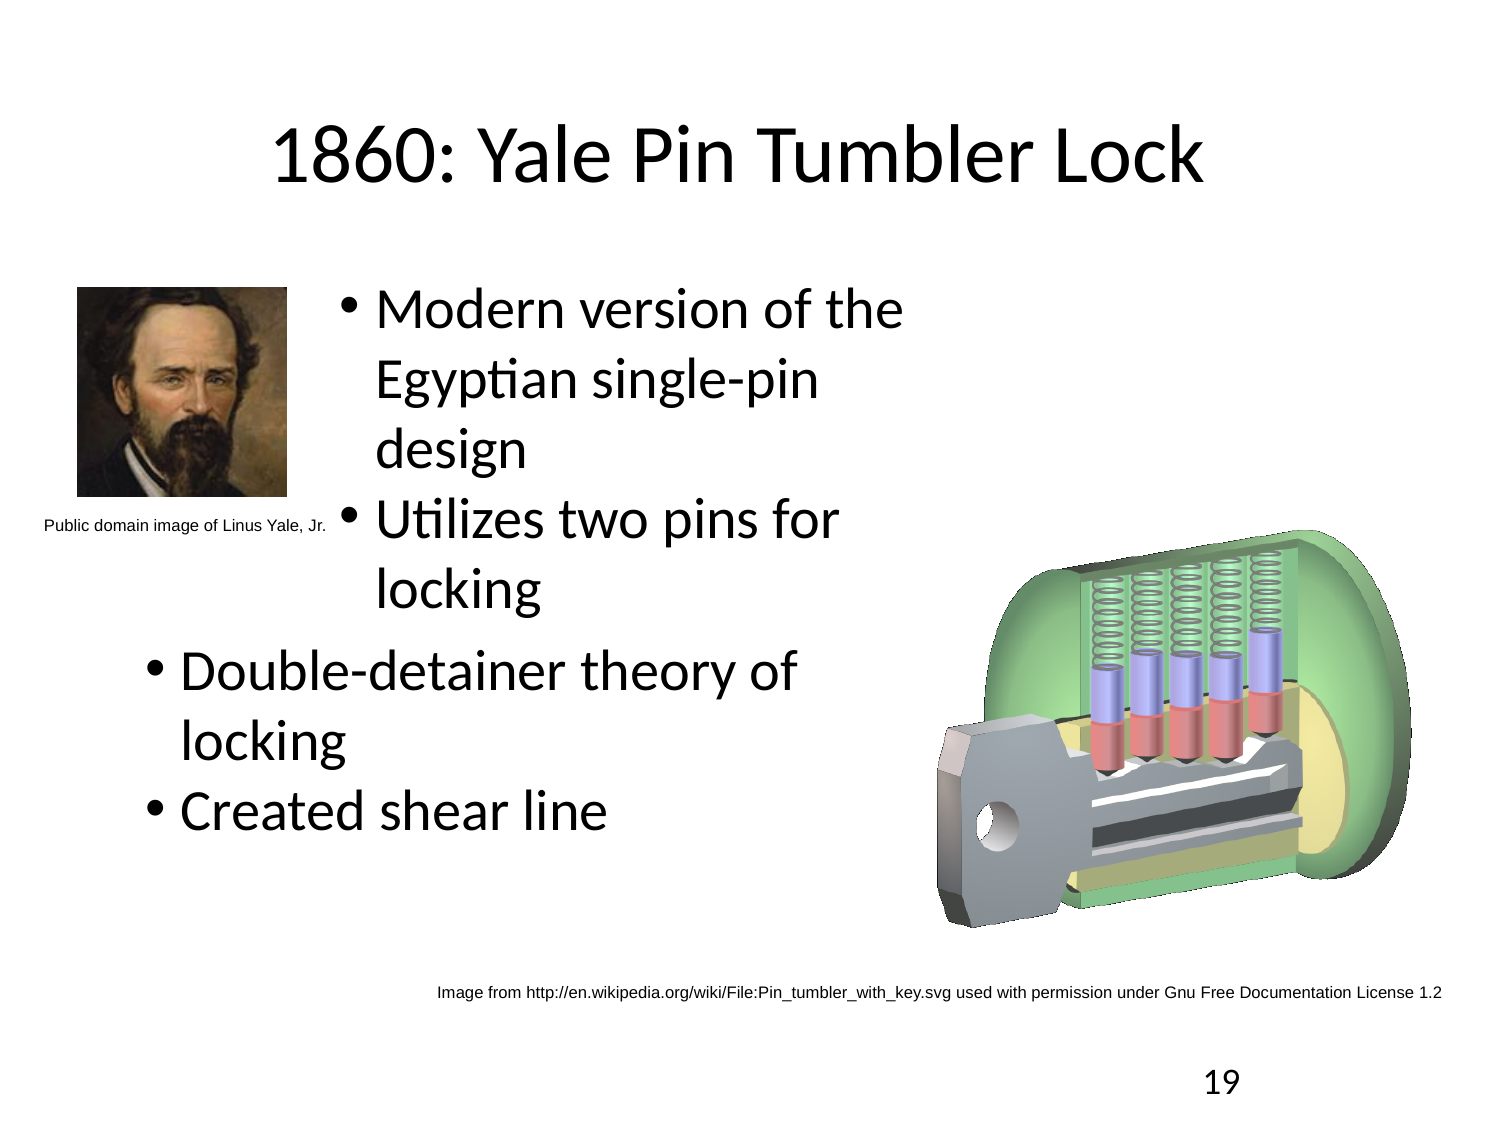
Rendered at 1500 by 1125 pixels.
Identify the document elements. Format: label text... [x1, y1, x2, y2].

text_box Modern version of the Egyptian single-pin design Utilizes two pins for locking [324, 262, 950, 1000]
text_box Image from http://en.wikipedia.org/wiki/File:Pin_tumbler_with_key.svg used with permission under Gnu Free Documentation License 1.2 [422, 975, 1459, 1010]
text_box Double-detainer theory of locking Created shear line [130, 624, 850, 1013]
picture [76, 287, 287, 497]
text_box <number> [1187, 1050, 1500, 1125]
text_box 1860: Yale Pin Tumbler Lock [0, 49, 1475, 248]
picture [899, 524, 1419, 958]
text_box Public domain image of Linus Yale, Jr. [29, 507, 342, 543]
